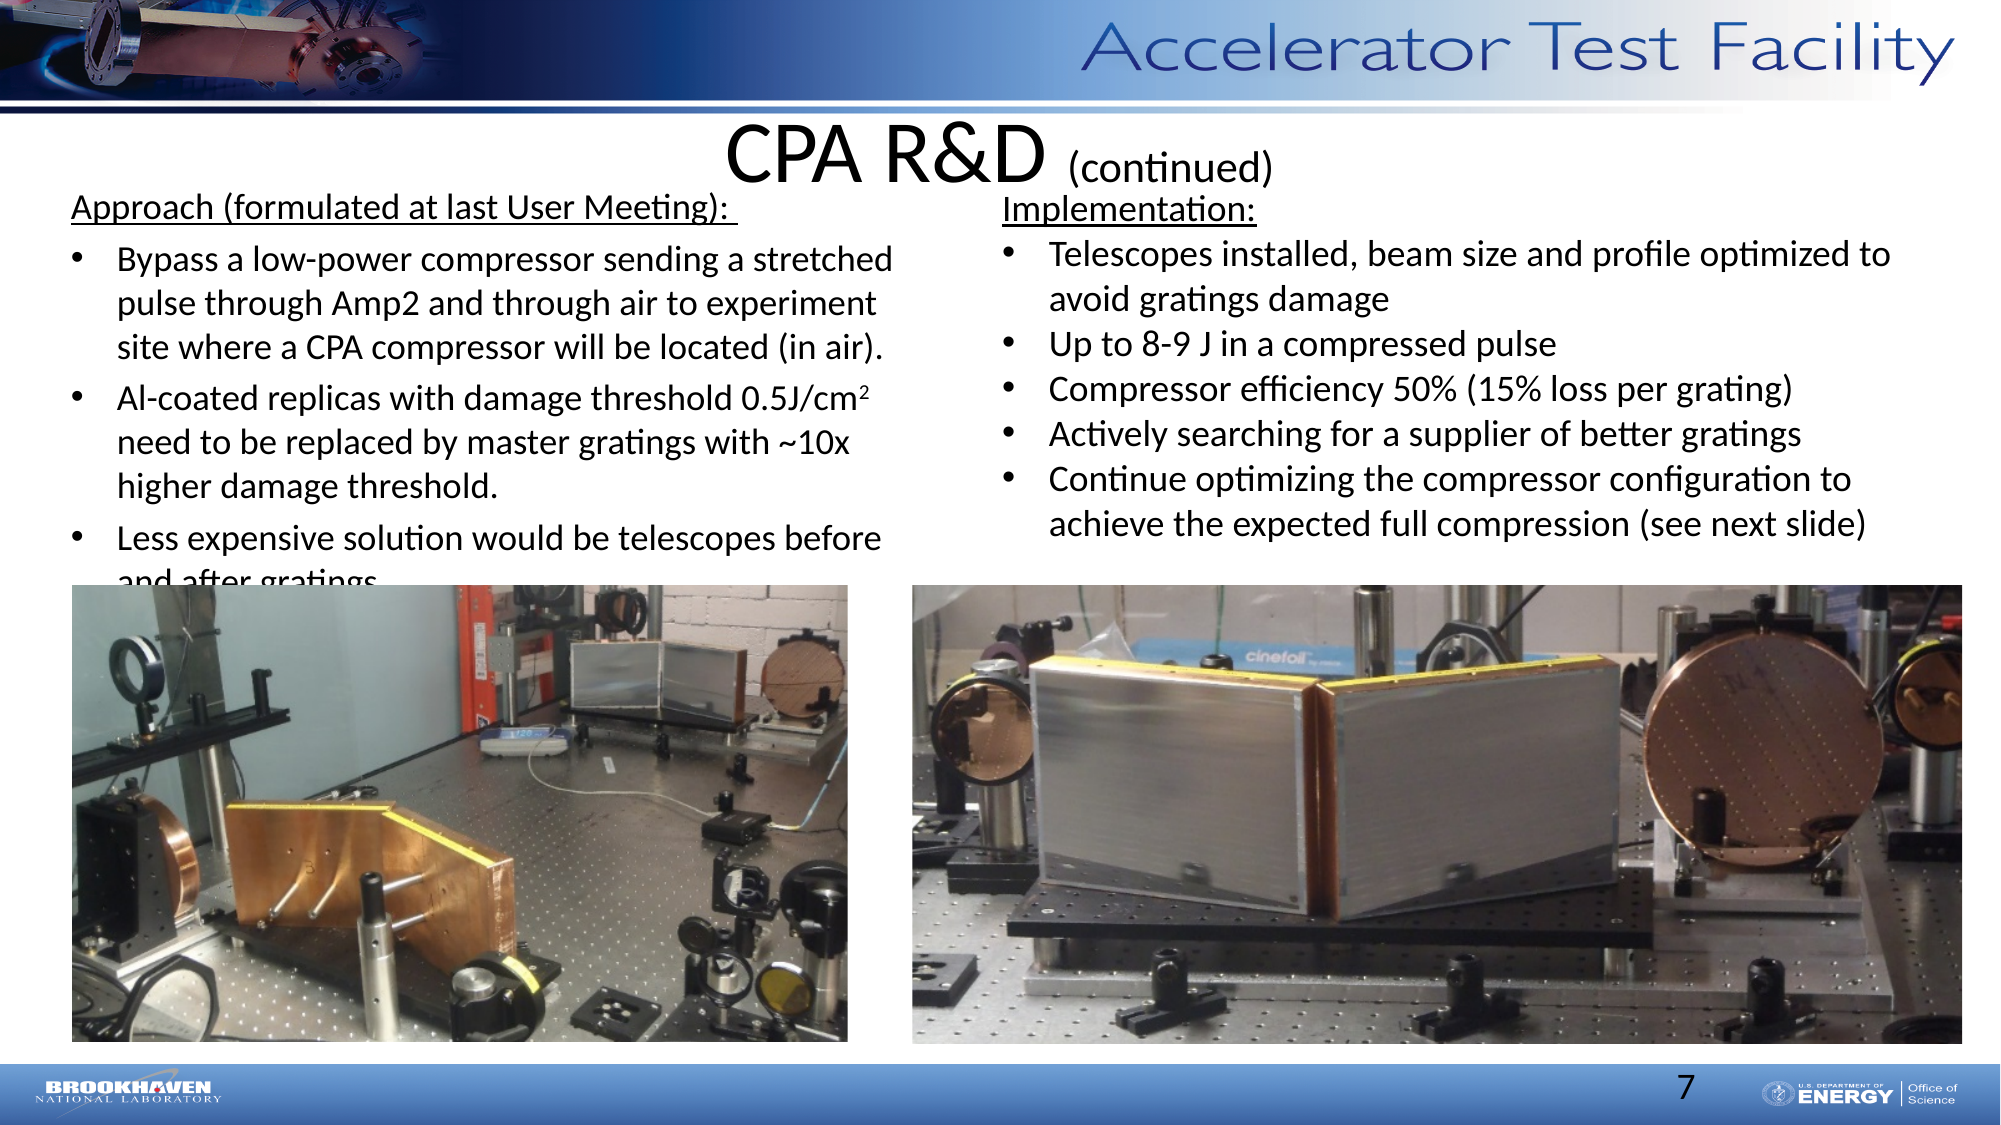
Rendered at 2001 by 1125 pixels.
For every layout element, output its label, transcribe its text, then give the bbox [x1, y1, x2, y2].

text_box Implementation: Telescopes installed, beam size and profile optimized to avoid gratings damage Up to 8-9 J in a compressed pulse Compressor efficiency 50% (15% loss per grating) Actively searching for a supplier of better gratings Continue optimizing the compressor configuration to achieve the expected full compression (see next slide) [912, 176, 1963, 585]
slide_number 7 [1661, 1054, 1900, 1115]
title CPA R&D (continued) [99, 85, 1900, 176]
list Approach (formulated at last User Meeting): Bypass a low-power compressor sending a stretched pulse through Amp2 and through air to experiment site where a CPA compressor will be located (in air). Al-coated replicas with damage threshold 0.5J/cm2 need to be replaced by master gratings with ~10x higher damage threshold. Less expensive solution would be telescopes before and after gratings [0, 175, 938, 612]
picture [0, 0, 2001, 1125]
